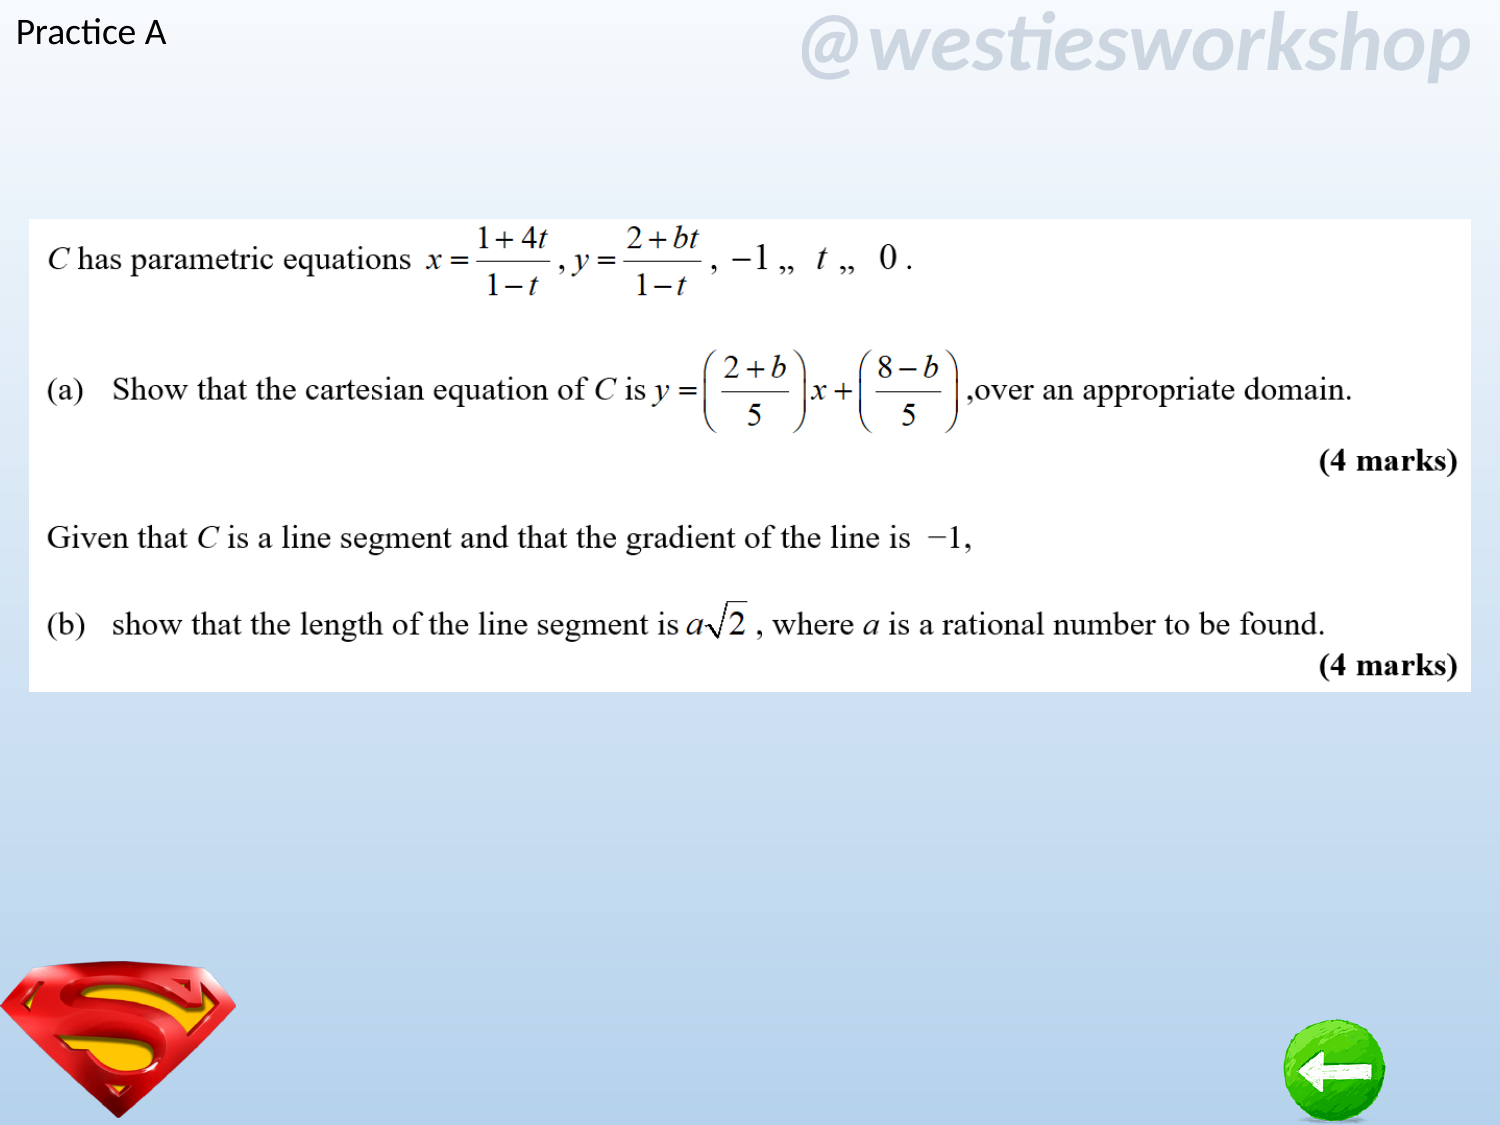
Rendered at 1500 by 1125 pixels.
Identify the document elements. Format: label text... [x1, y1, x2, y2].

picture [0, 961, 236, 1118]
picture [1281, 1019, 1387, 1125]
picture [29, 219, 1471, 692]
text_box Practice A [1, 0, 182, 60]
